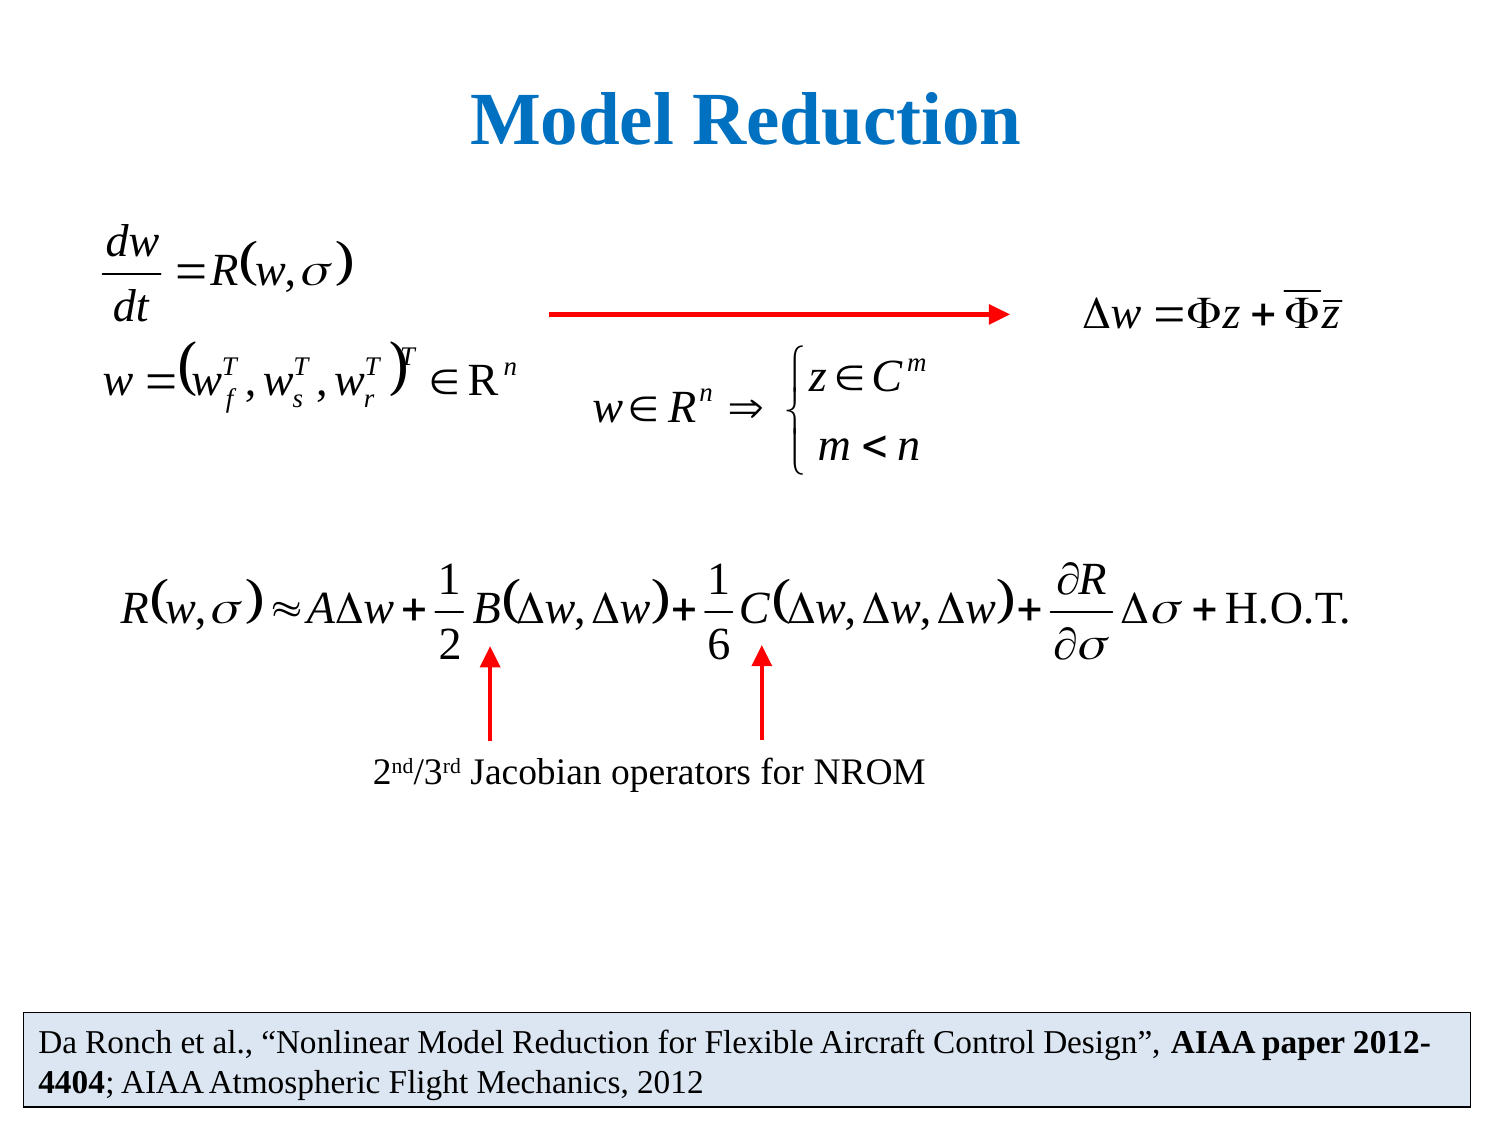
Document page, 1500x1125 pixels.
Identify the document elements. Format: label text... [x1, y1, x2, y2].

text_box 2nd/3rd Jacobian operators for NROM [348, 739, 951, 800]
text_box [1075, 278, 1353, 341]
text_box Da Ronch et al., “Nonlinear Model Reduction for Flexible Aircraft Control Design”, AIAA paper 2012-4404; AIAA Atmospheric Flight Mechanics, 2012 [23, 1012, 1471, 1107]
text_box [584, 337, 939, 485]
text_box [111, 550, 1359, 670]
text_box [94, 212, 526, 421]
text_box Model Reduction [39, 1, 1453, 867]
